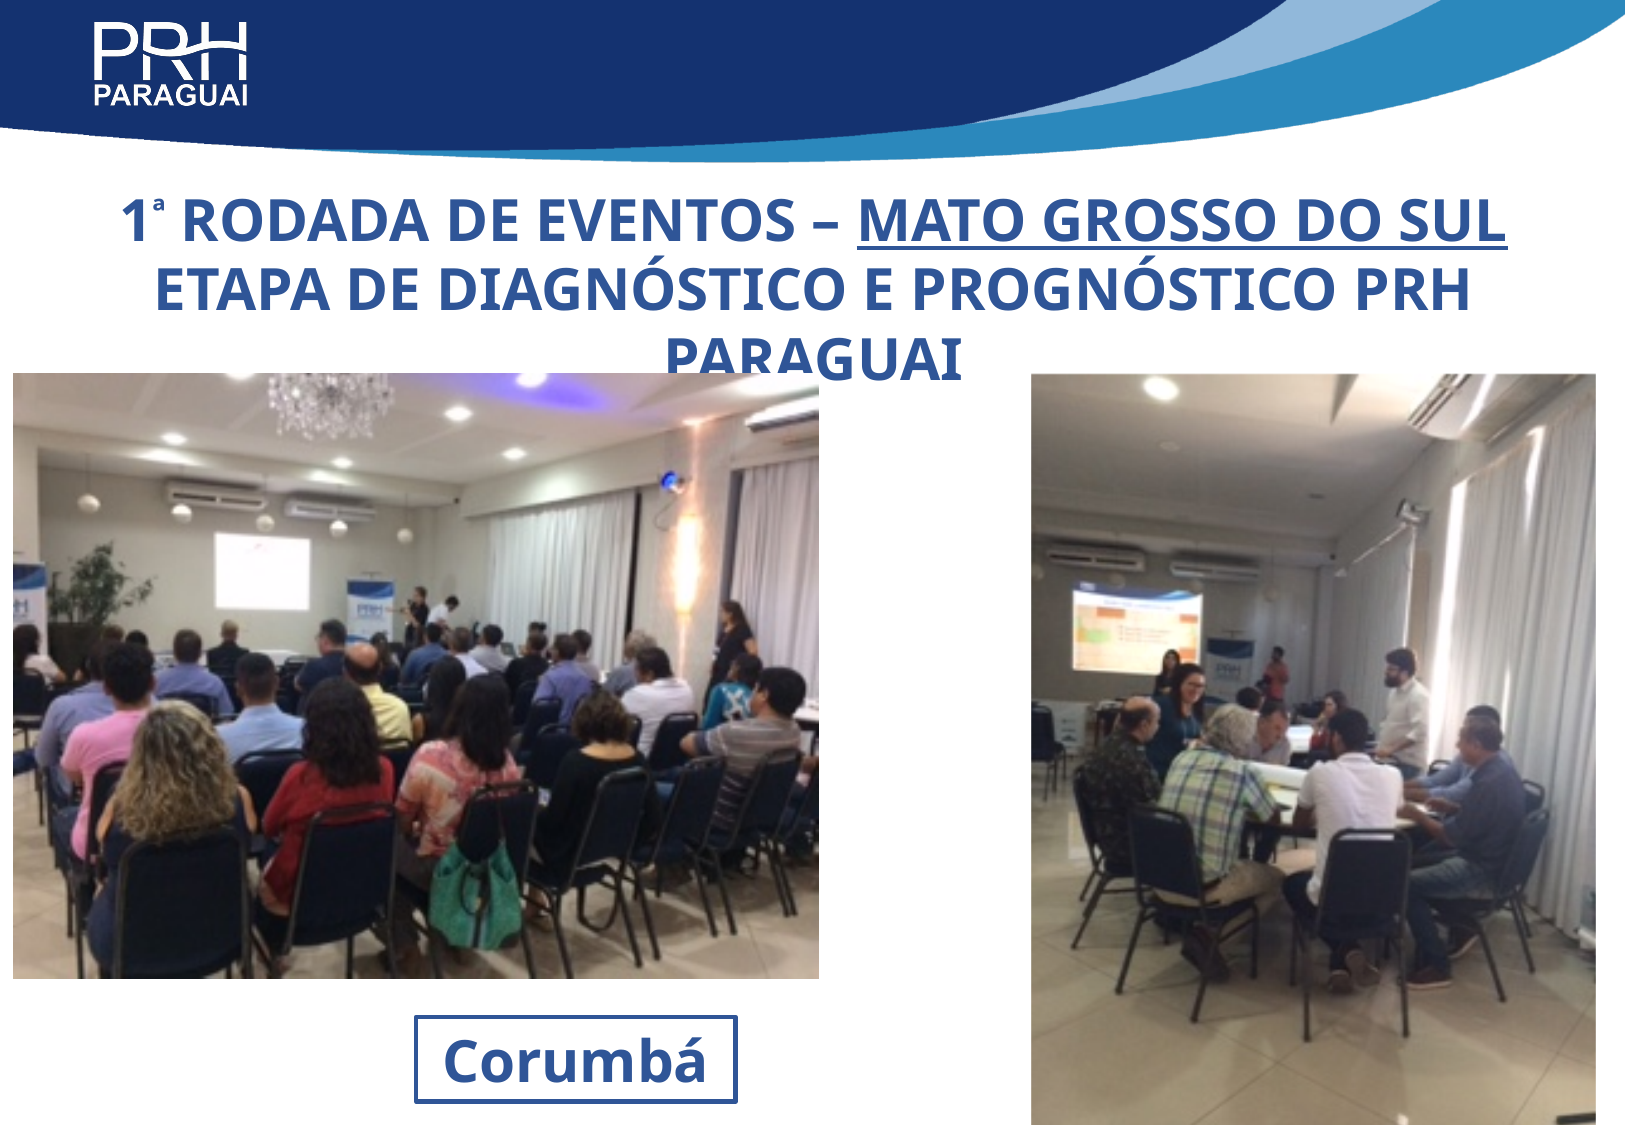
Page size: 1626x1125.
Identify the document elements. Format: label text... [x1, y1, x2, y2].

picture [13, 373, 819, 979]
picture [936, 375, 1625, 1125]
text_box 1ª RODADA DE EVENTOS – MATO GROSSO DO SUL ETAPA DE DIAGNÓSTICO E PROGNÓSTICO PRH PARAGUAI [12, 284, 1615, 400]
picture [0, 0, 1625, 284]
text_box Corumbá [416, 1016, 736, 1102]
